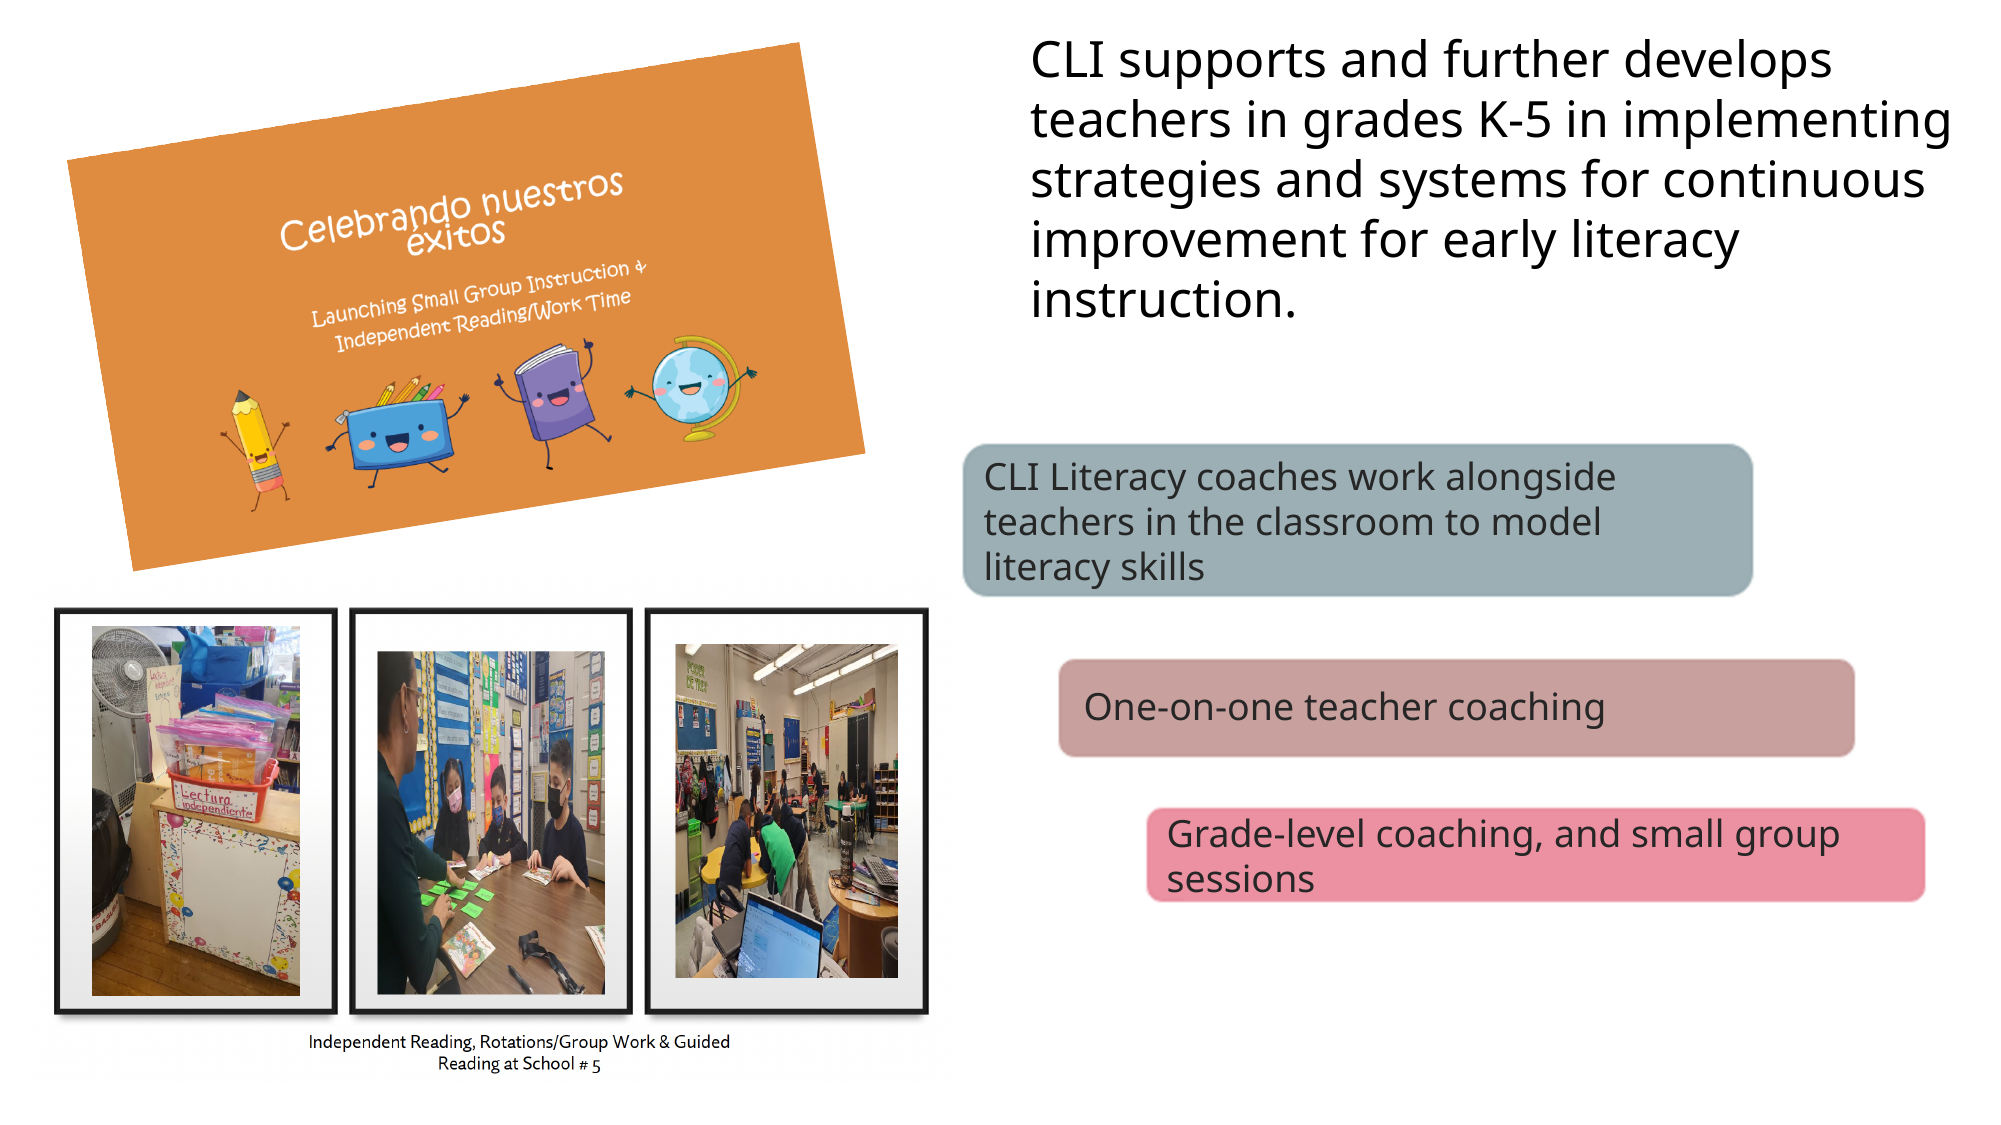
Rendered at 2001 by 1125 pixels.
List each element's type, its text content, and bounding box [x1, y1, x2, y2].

picture [31, 395, 1941, 1125]
picture [95, 97, 838, 516]
text_box Grade-level coaching, and small group sessions [1151, 775, 1924, 935]
title CLI supports and further develops teachers in grades K-5 in implementing strategies and systems for continuous improvement for early literacy instruction. [1013, 17, 1972, 337]
text_box One-on-one teacher coaching [1068, 625, 1841, 785]
list CLI Literacy coaches work alongside teachers in the classroom to model literacy skills [968, 440, 1741, 600]
